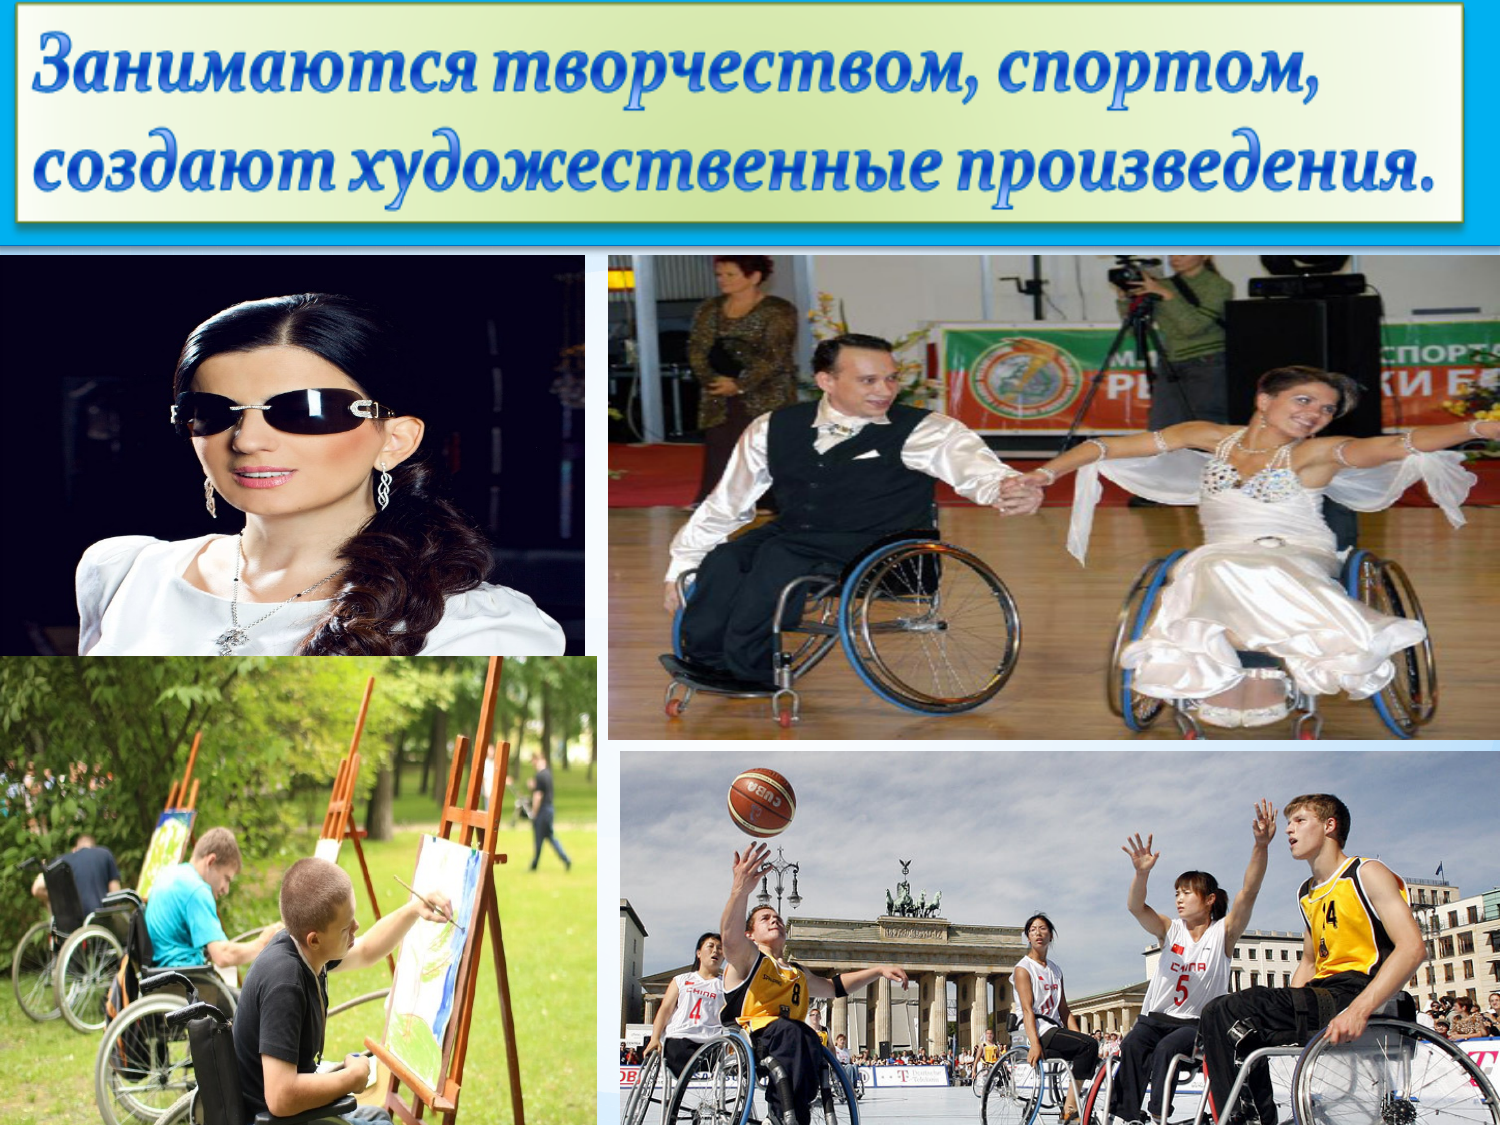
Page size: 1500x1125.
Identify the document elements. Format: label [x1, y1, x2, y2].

picture [15, 2, 1464, 229]
picture [607, 255, 1500, 740]
picture [0, 656, 597, 1125]
picture [619, 751, 1500, 1125]
list [0, 255, 585, 655]
